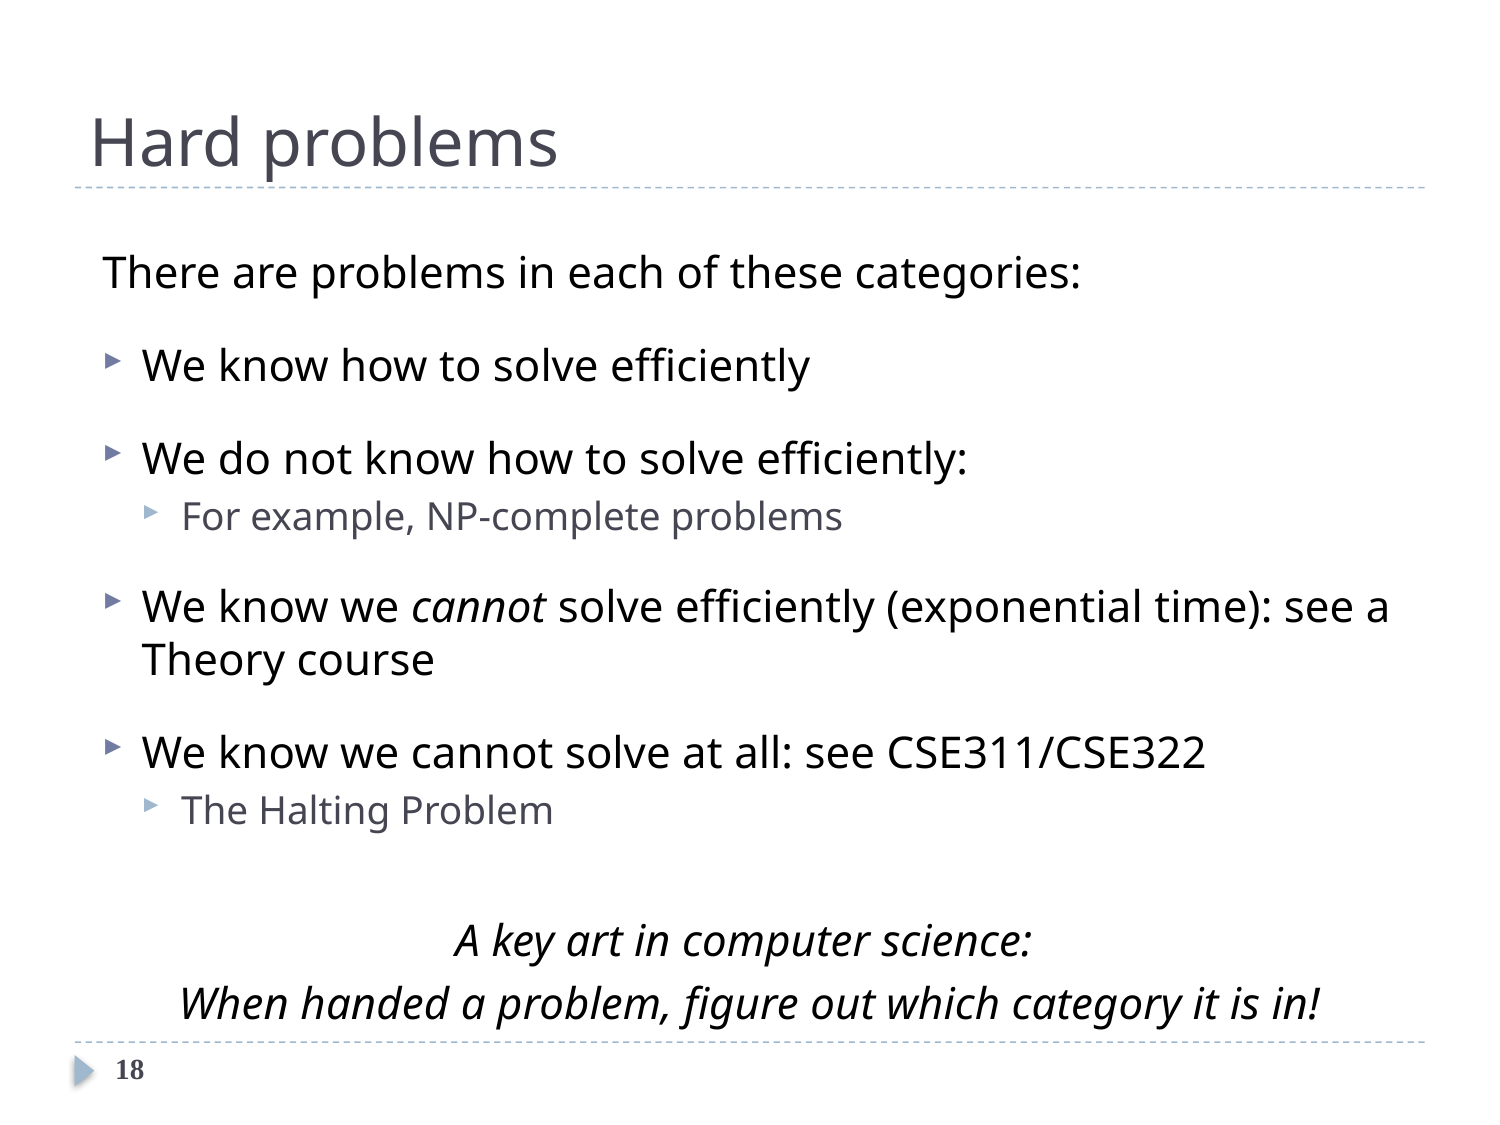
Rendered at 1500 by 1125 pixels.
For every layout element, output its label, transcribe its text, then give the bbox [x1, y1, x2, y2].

title Hard problems [75, 24, 1425, 188]
list There are problems in each of these categories: We know how to solve efficiently We do not know how to solve efficiently: For example, NP-complete problems We know we cannot solve efficiently (exponential time): see a Theory course We know we cannot solve at all: see CSE311/CSE322 The Halting Problem A key art in computer science: When handed a problem, figure out which category it is in! [87, 237, 1413, 1038]
slide_number 18 [100, 1042, 426, 1103]
